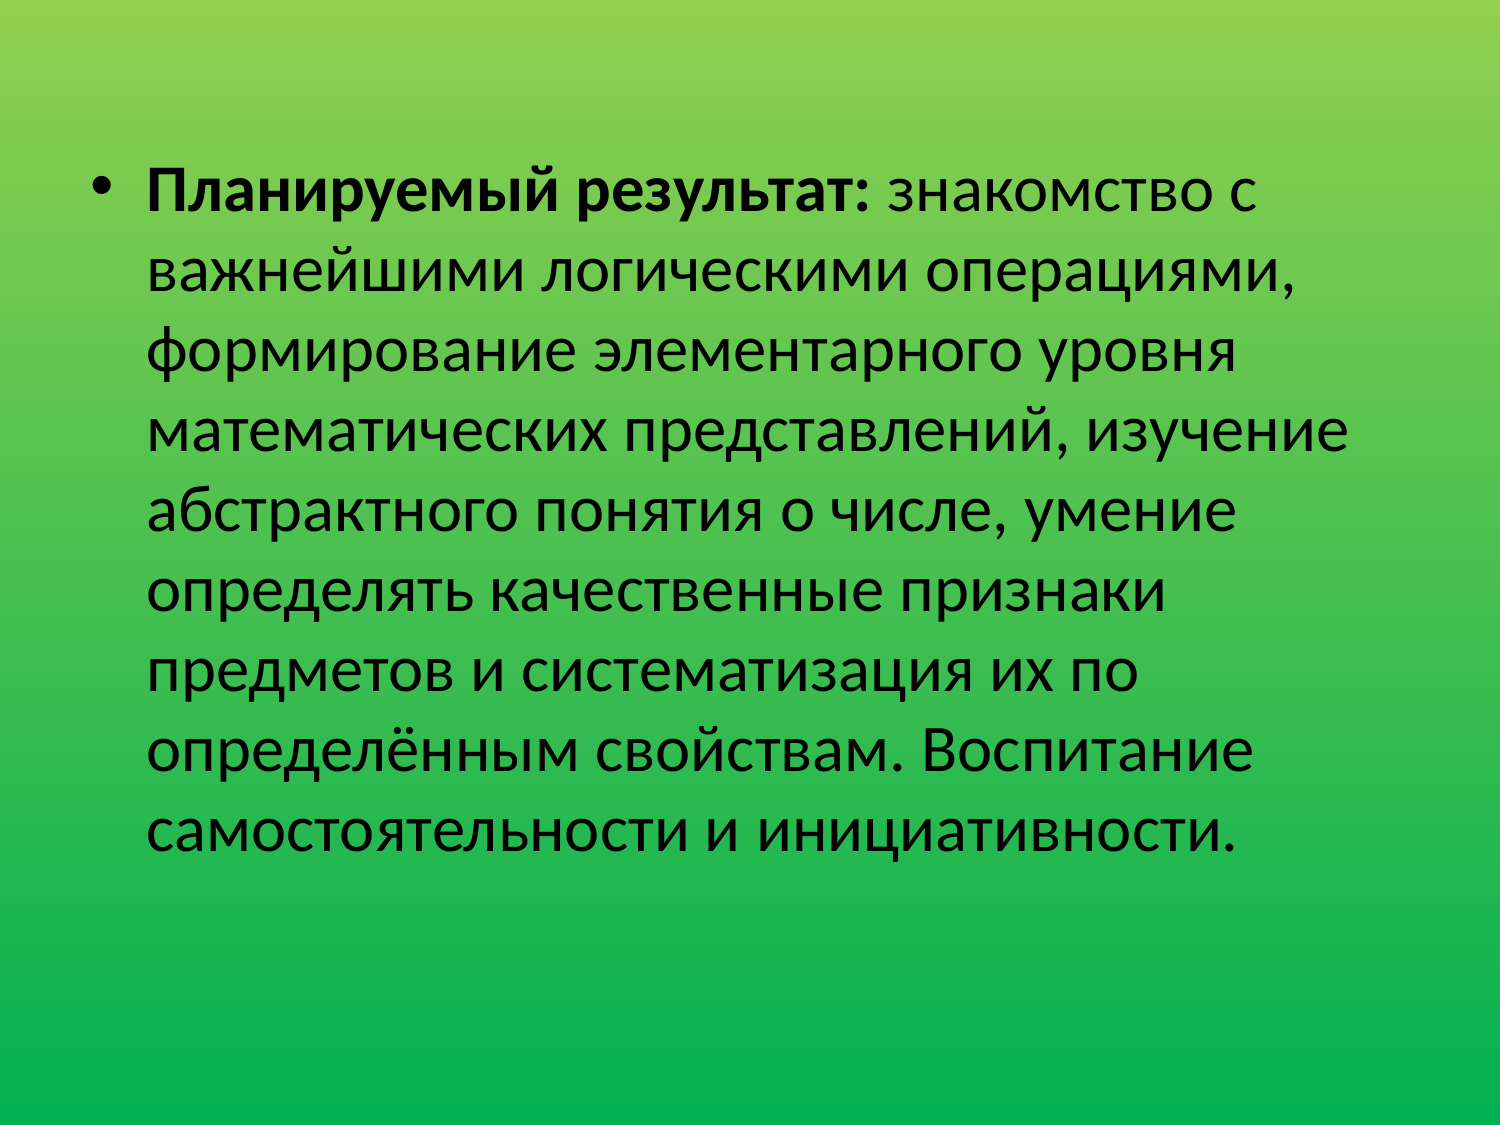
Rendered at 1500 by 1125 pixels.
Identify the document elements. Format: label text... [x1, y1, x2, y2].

list Планируемый результат: знакомство с важнейшими логическими операциями, формирование элементарного уровня математических представлений, изучение абстрактного понятия о числе, умение определять качественные признаки предметов и систематизация их по определённым свойствам. Воспитание самостоятельности и инициативности. [75, 137, 1425, 880]
